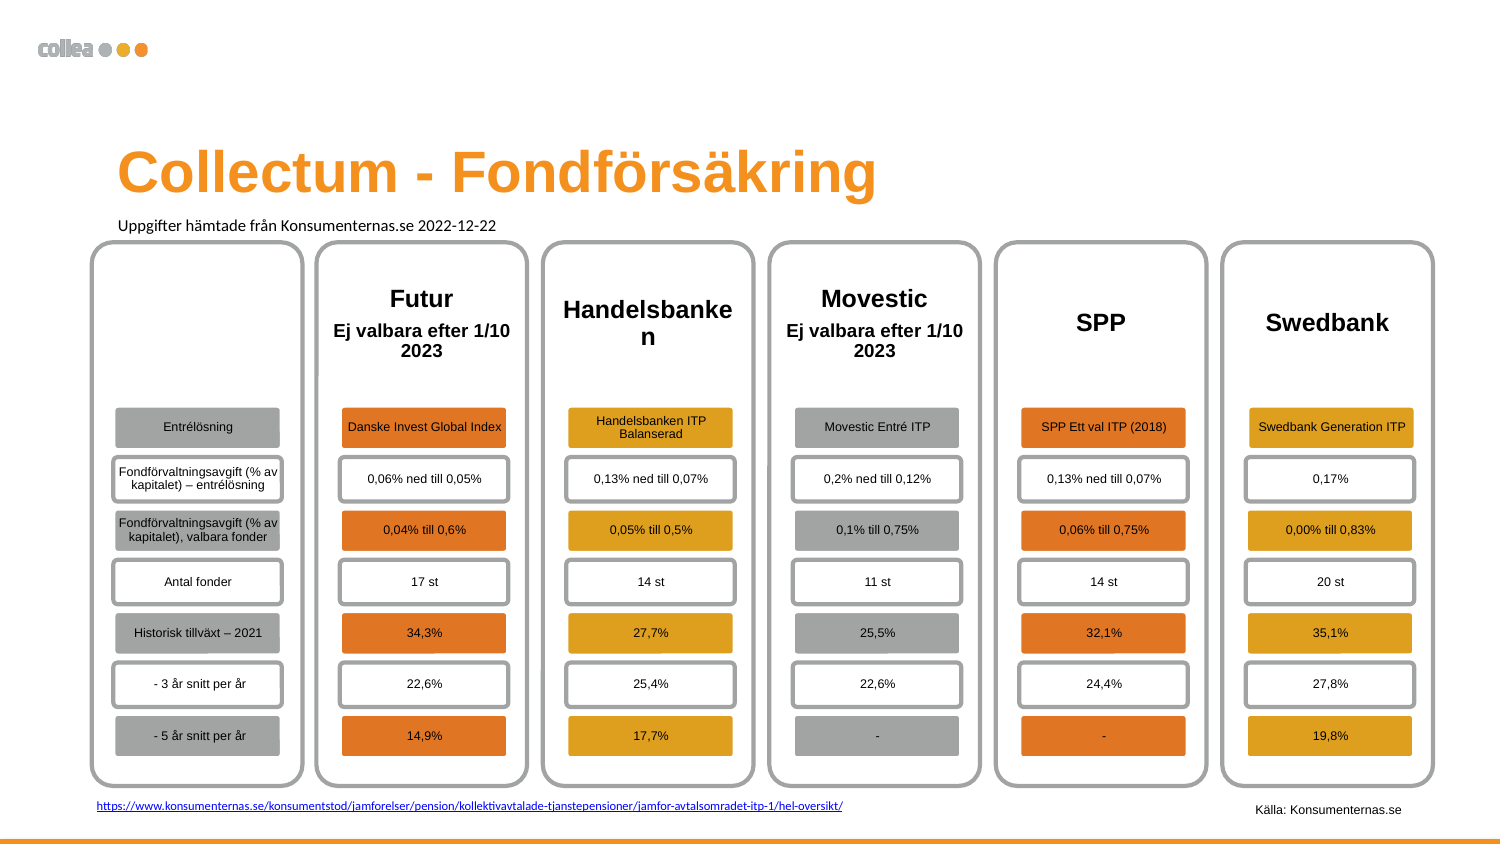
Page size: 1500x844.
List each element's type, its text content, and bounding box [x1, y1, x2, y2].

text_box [91, 242, 1437, 787]
text_box Källa: Konsumenternas.se [1240, 794, 1417, 825]
text_box Uppgifter hämtade från Konsumenternas.se 2022-12-22 [103, 207, 561, 240]
title Collectum - Fondförsäkring [103, 126, 1397, 204]
text_box https://www.konsumenternas.se/konsumentstod/jamforelser/pension/kollektivavtalade-tjanstepensioner/jamfor-avtalsomradet-itp-1/hel-oversikt/ [81, 790, 881, 821]
